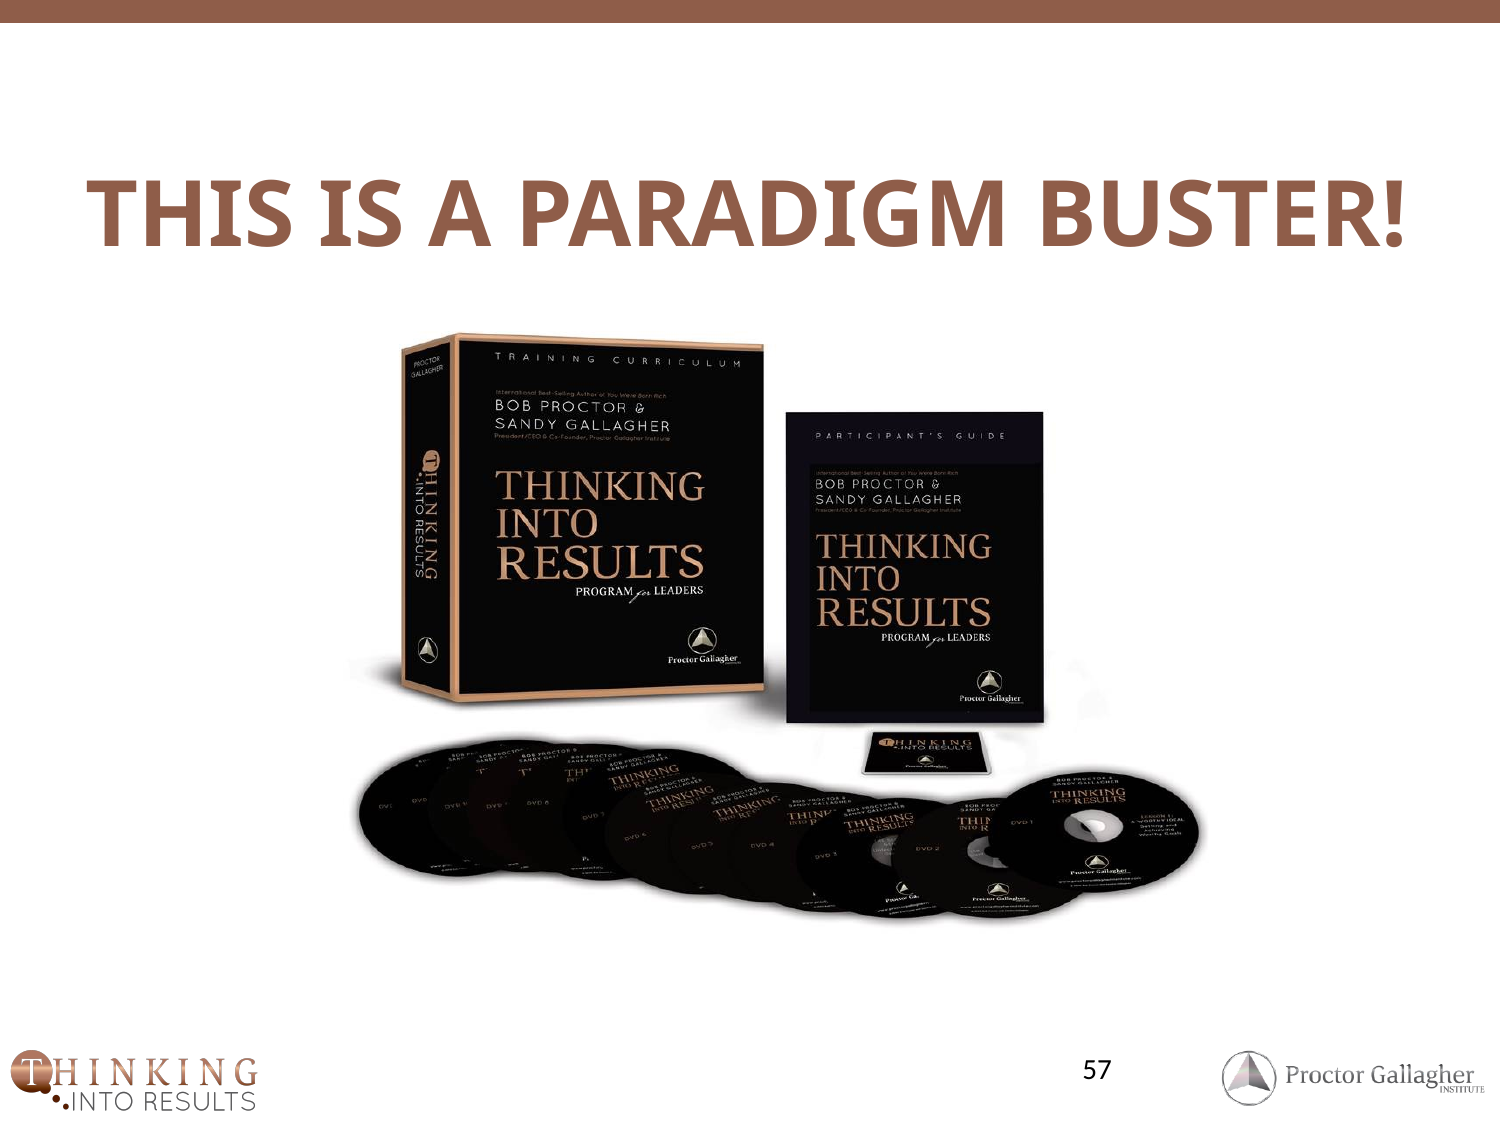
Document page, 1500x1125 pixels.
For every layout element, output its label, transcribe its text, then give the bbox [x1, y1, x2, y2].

slide_number 57 [1074, 1042, 1426, 1102]
picture [7, 1049, 263, 1112]
text_box THIS IS A PARADIGM BUSTER! [36, 154, 1458, 265]
picture [329, 292, 1242, 955]
picture [1215, 1045, 1487, 1112]
